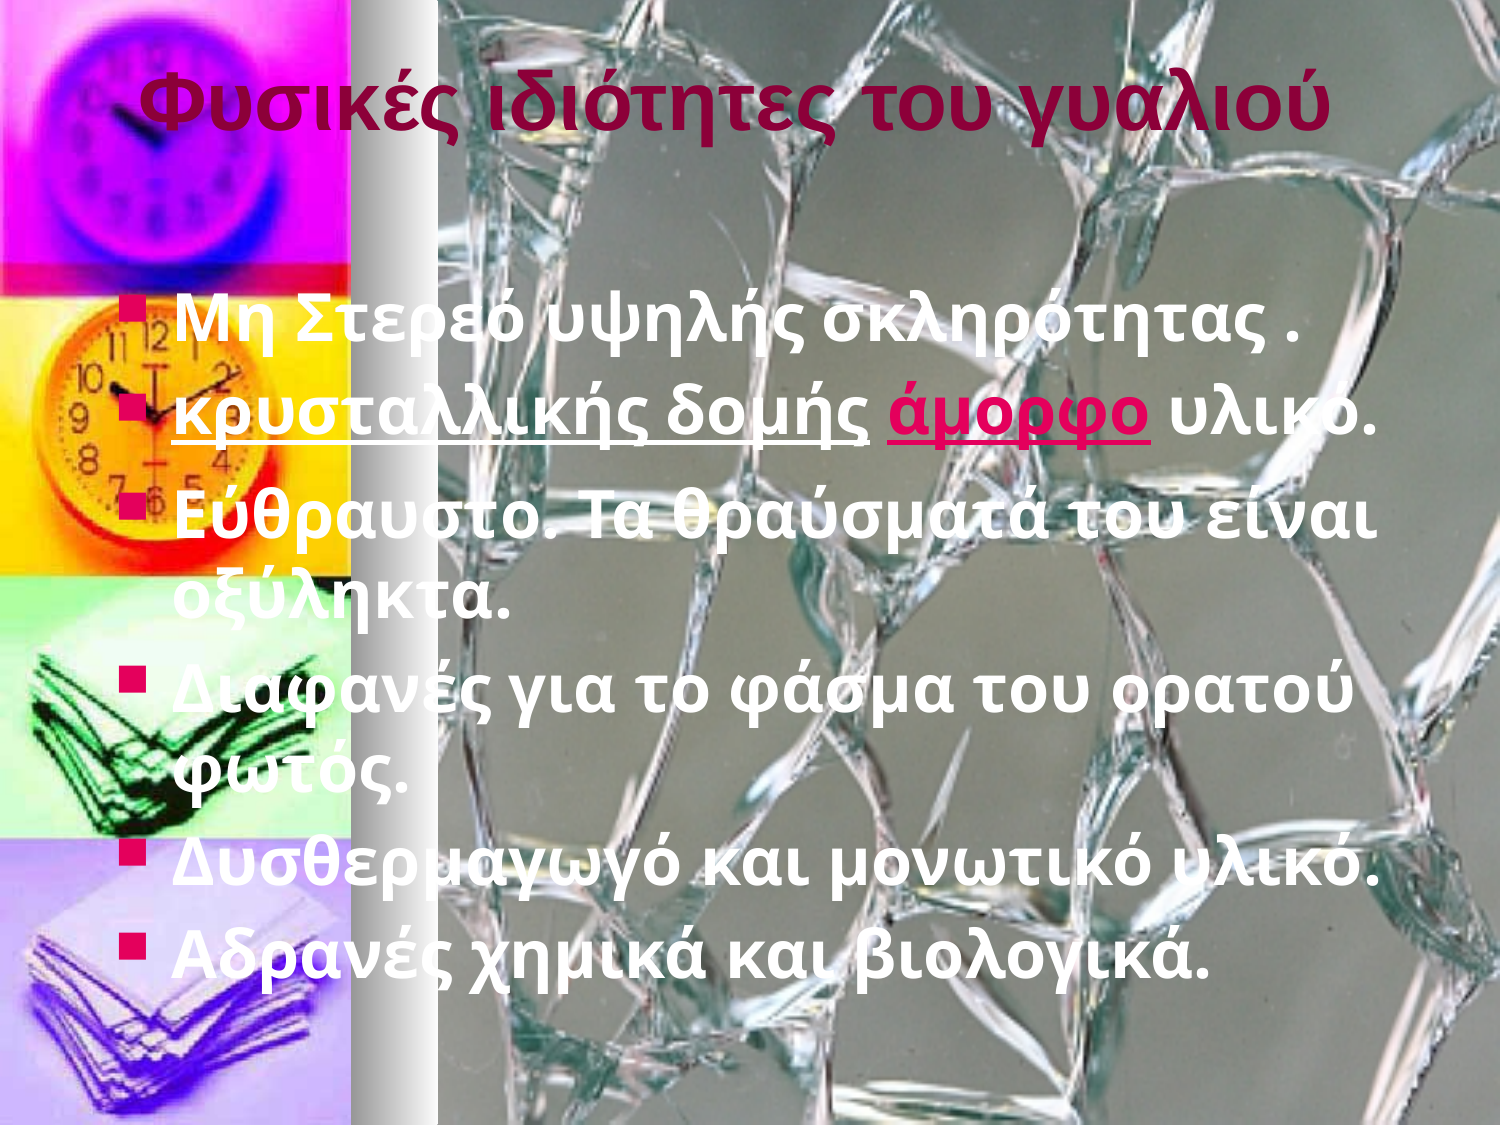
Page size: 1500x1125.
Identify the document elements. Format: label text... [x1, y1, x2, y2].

picture [438, 0, 1500, 1125]
list Μη Στερεό υψηλής σκληρότητας . κρυσταλλικής δομής άμορφο υλικό. Εύθραυστο. Τα θραύσματά του είναι οξύληκτα. Διαφανές για το φάσμα του ορατού φωτός. Δυσθερμαγωγό και μονωτικό υλικό. Αδρανές χημικά και βιολογικά. [100, 266, 1451, 1005]
picture [0, 0, 351, 1125]
title Φυσικές ιδιότητες του γυαλιού [40, 37, 1451, 238]
